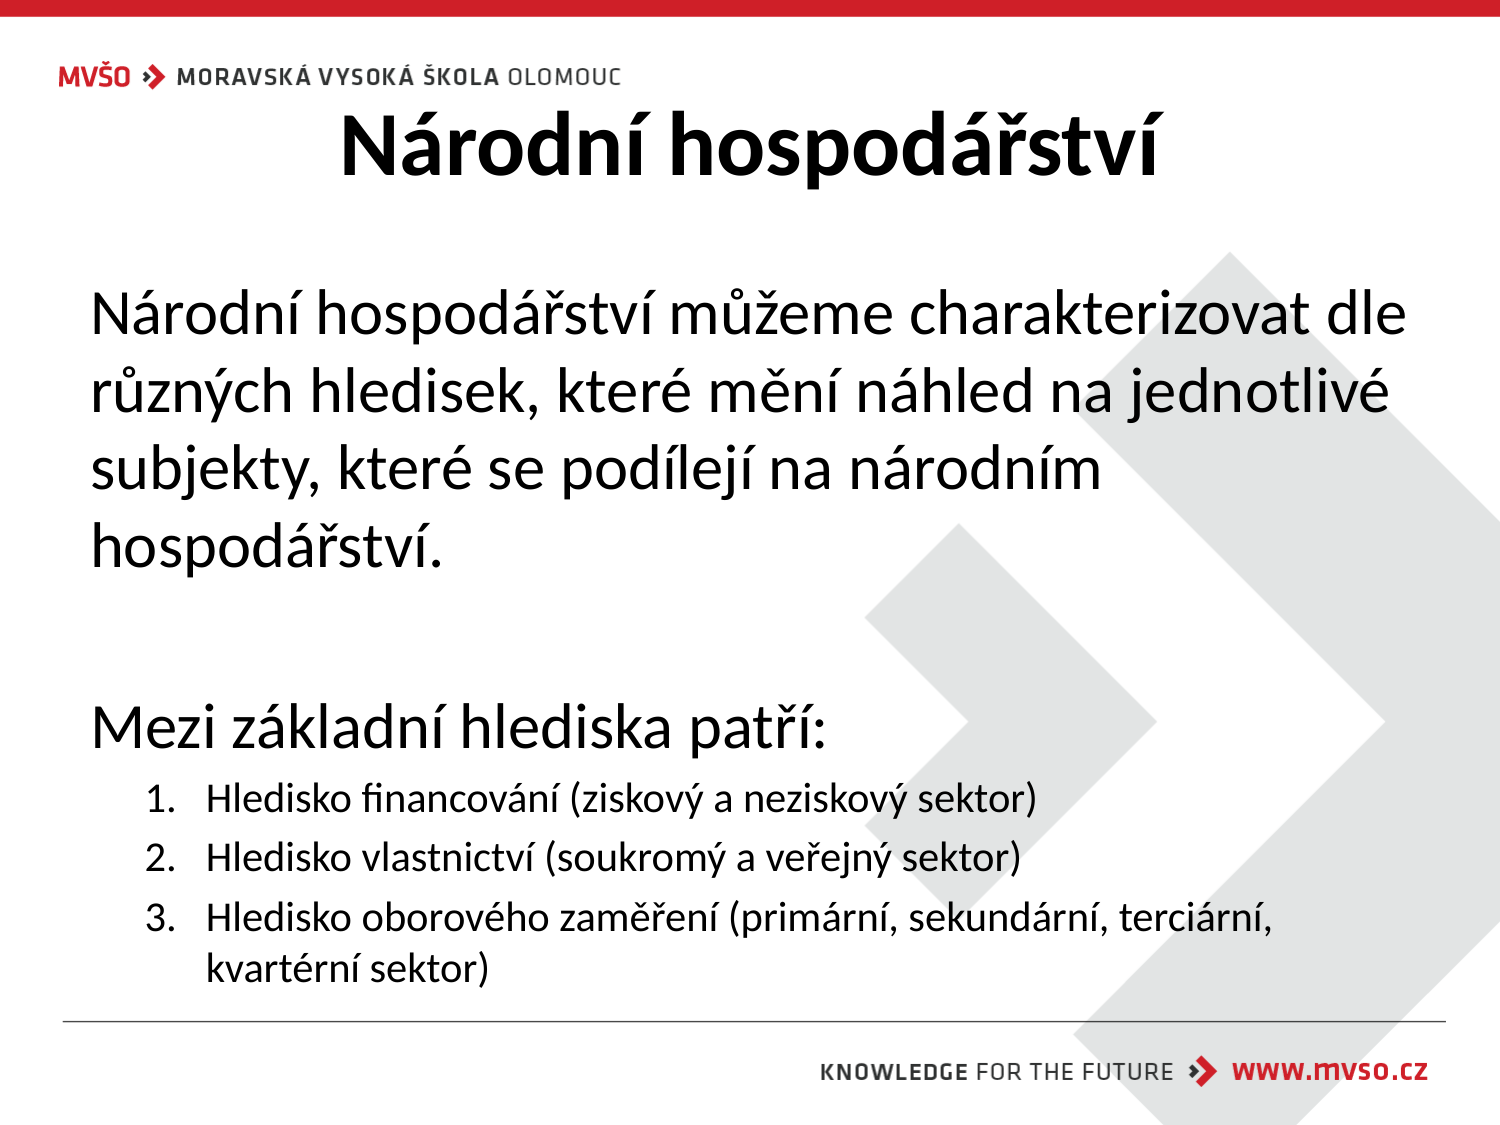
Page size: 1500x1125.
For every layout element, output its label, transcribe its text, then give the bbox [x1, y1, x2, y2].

list Národní hospodářství můžeme charakterizovat dle různých hledisek, které mění náhled na jednotlivé subjekty, které se podílejí na národním hospodářství. Mezi základní hlediska patří: Hledisko financování (ziskový a neziskový sektor) Hledisko vlastnictví (soukromý a veřejný sektor) Hledisko oborového zaměření (primární, sekundární, terciární, kvartérní sektor) [75, 262, 1425, 1005]
title Národní hospodářství [75, 45, 1425, 233]
picture [0, 0, 1500, 1125]
